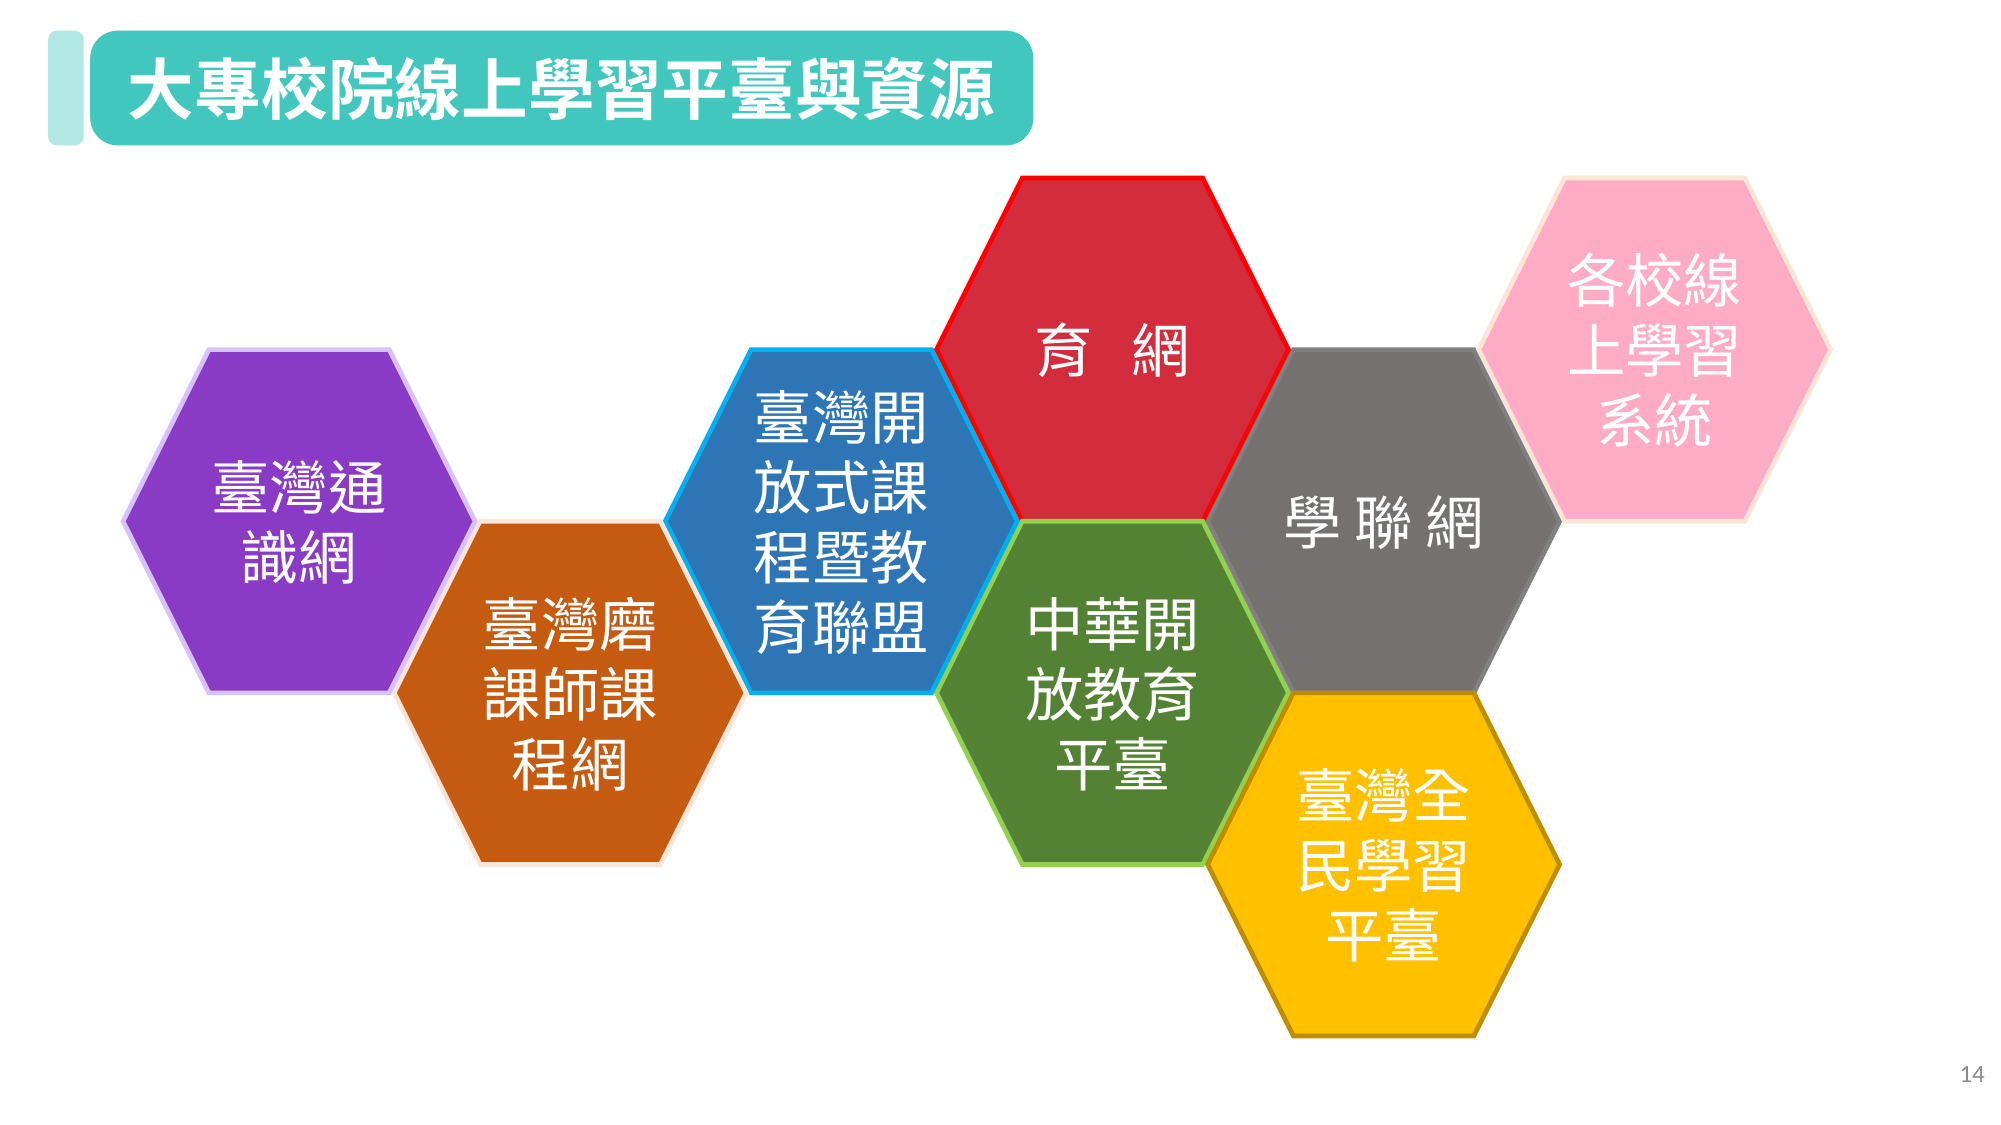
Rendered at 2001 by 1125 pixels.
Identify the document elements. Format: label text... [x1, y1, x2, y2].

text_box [123, 178, 1831, 1037]
slide_number 14 [1550, 1042, 2000, 1103]
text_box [48, 30, 1034, 146]
